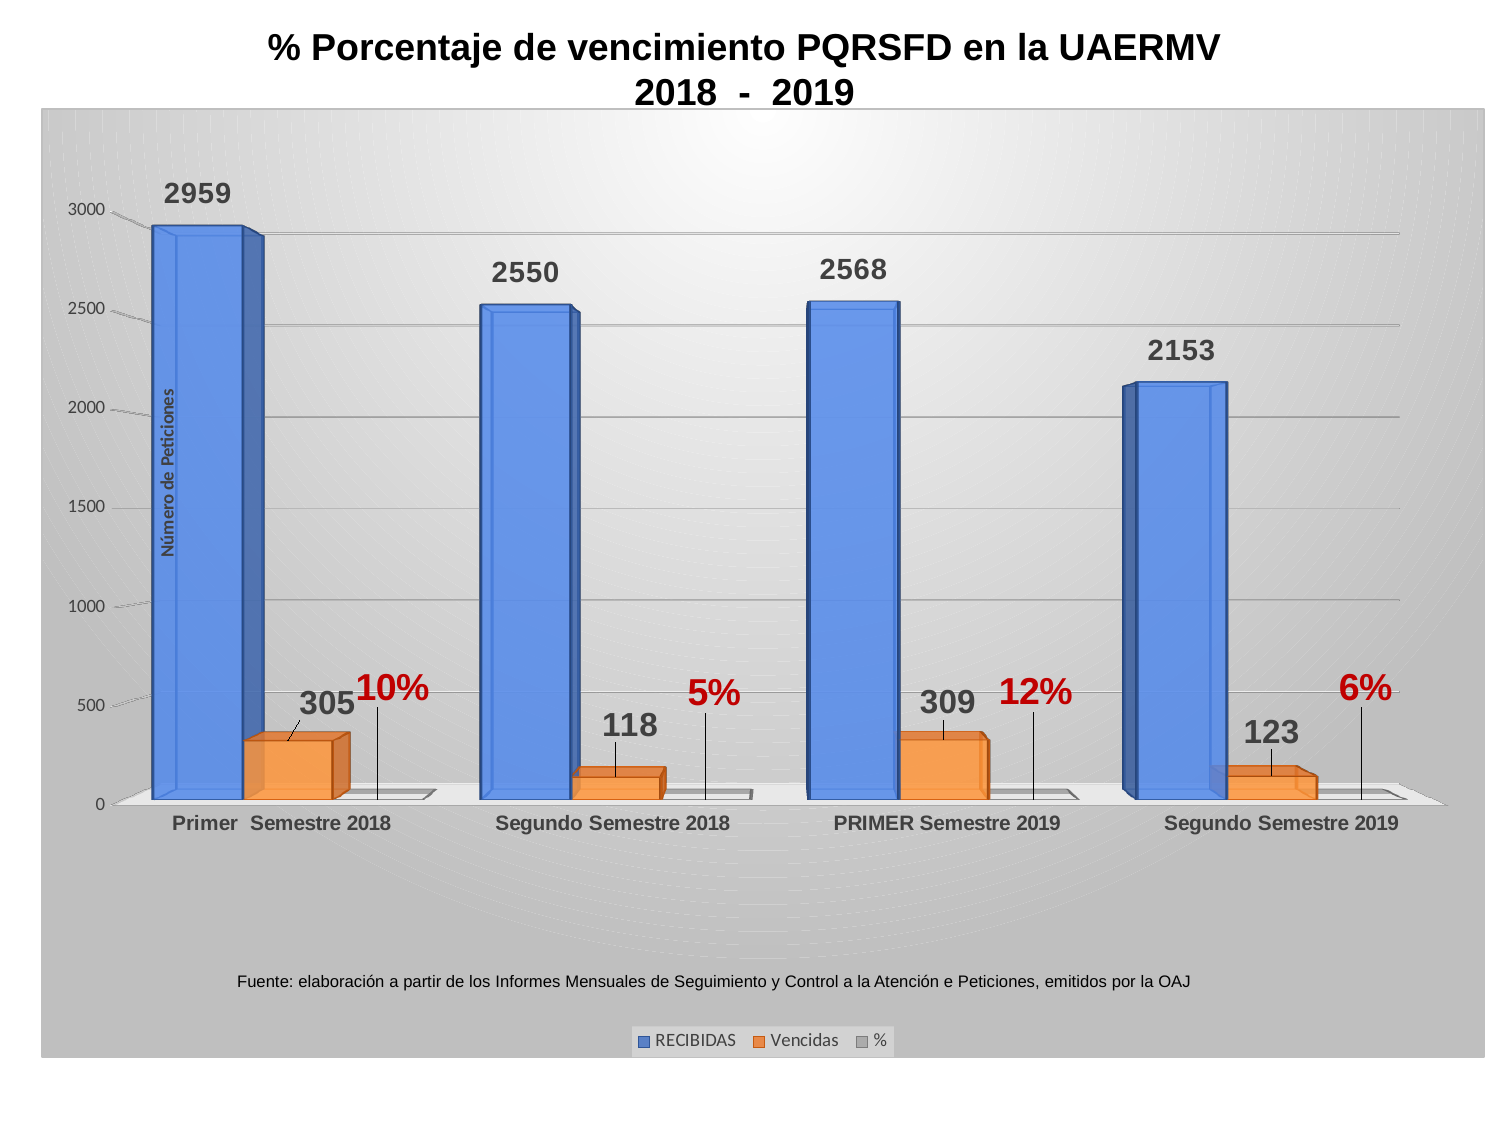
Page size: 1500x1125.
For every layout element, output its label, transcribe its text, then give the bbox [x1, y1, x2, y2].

chart [41, 108, 1485, 1058]
text_box % Porcentaje de vencimiento PQRSFD en la UAERMV 2018 - 2019 [252, 15, 1248, 108]
